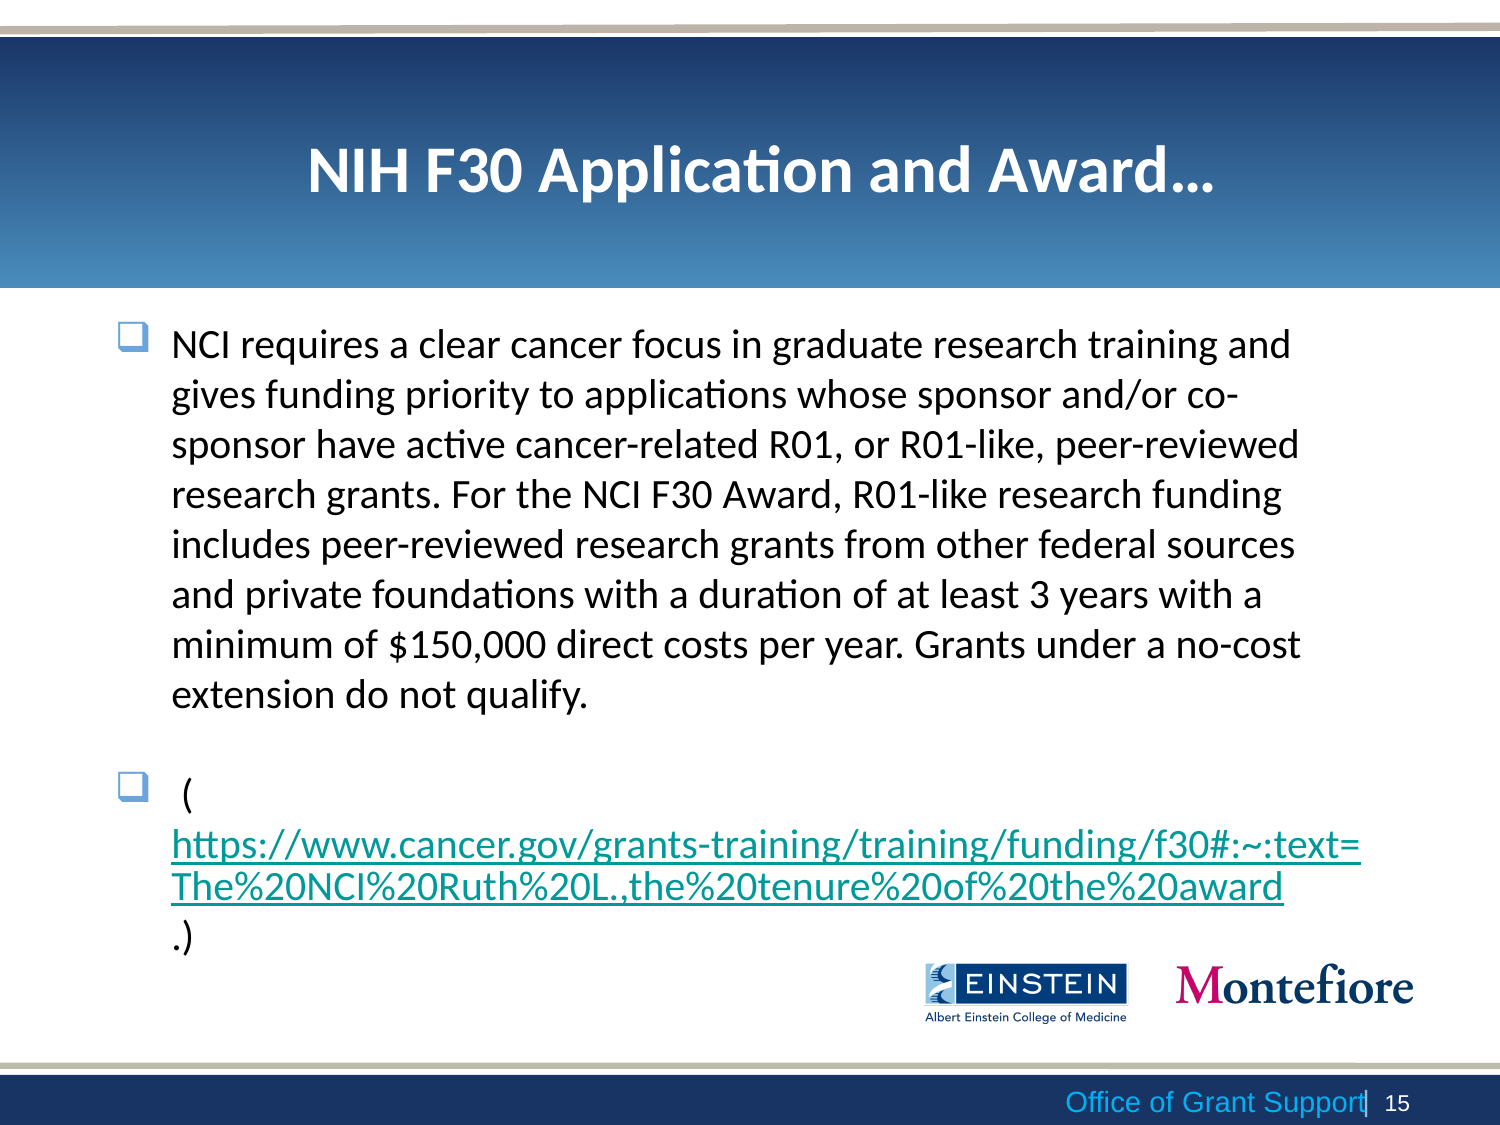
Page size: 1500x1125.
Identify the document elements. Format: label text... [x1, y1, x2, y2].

slide_number | 14 [1312, 1074, 1426, 1125]
list NCI requires a clear cancer focus in graduate research training and gives funding priority to applications whose sponsor and/or co-sponsor have active cancer-related R01, or R01-like, peer-reviewed research grants. For the NCI F30 Award, R01-like research funding includes peer-reviewed research grants from other federal sources and private foundations with a duration of at least 3 years with a minimum of $150,000 direct costs per year. Grants under a no-cost extension do not qualify. (https://www.cancer.gov/grants-training/training/funding/f30#:~:text=The%20NCI%20Ruth%20L.,the%20tenure%20of%20the%20award.) [99, 309, 1382, 950]
text_box Office of Grant Support [1050, 1076, 1382, 1125]
picture [924, 962, 1413, 1024]
title NIH F30 Application and Award… [112, 81, 1413, 250]
